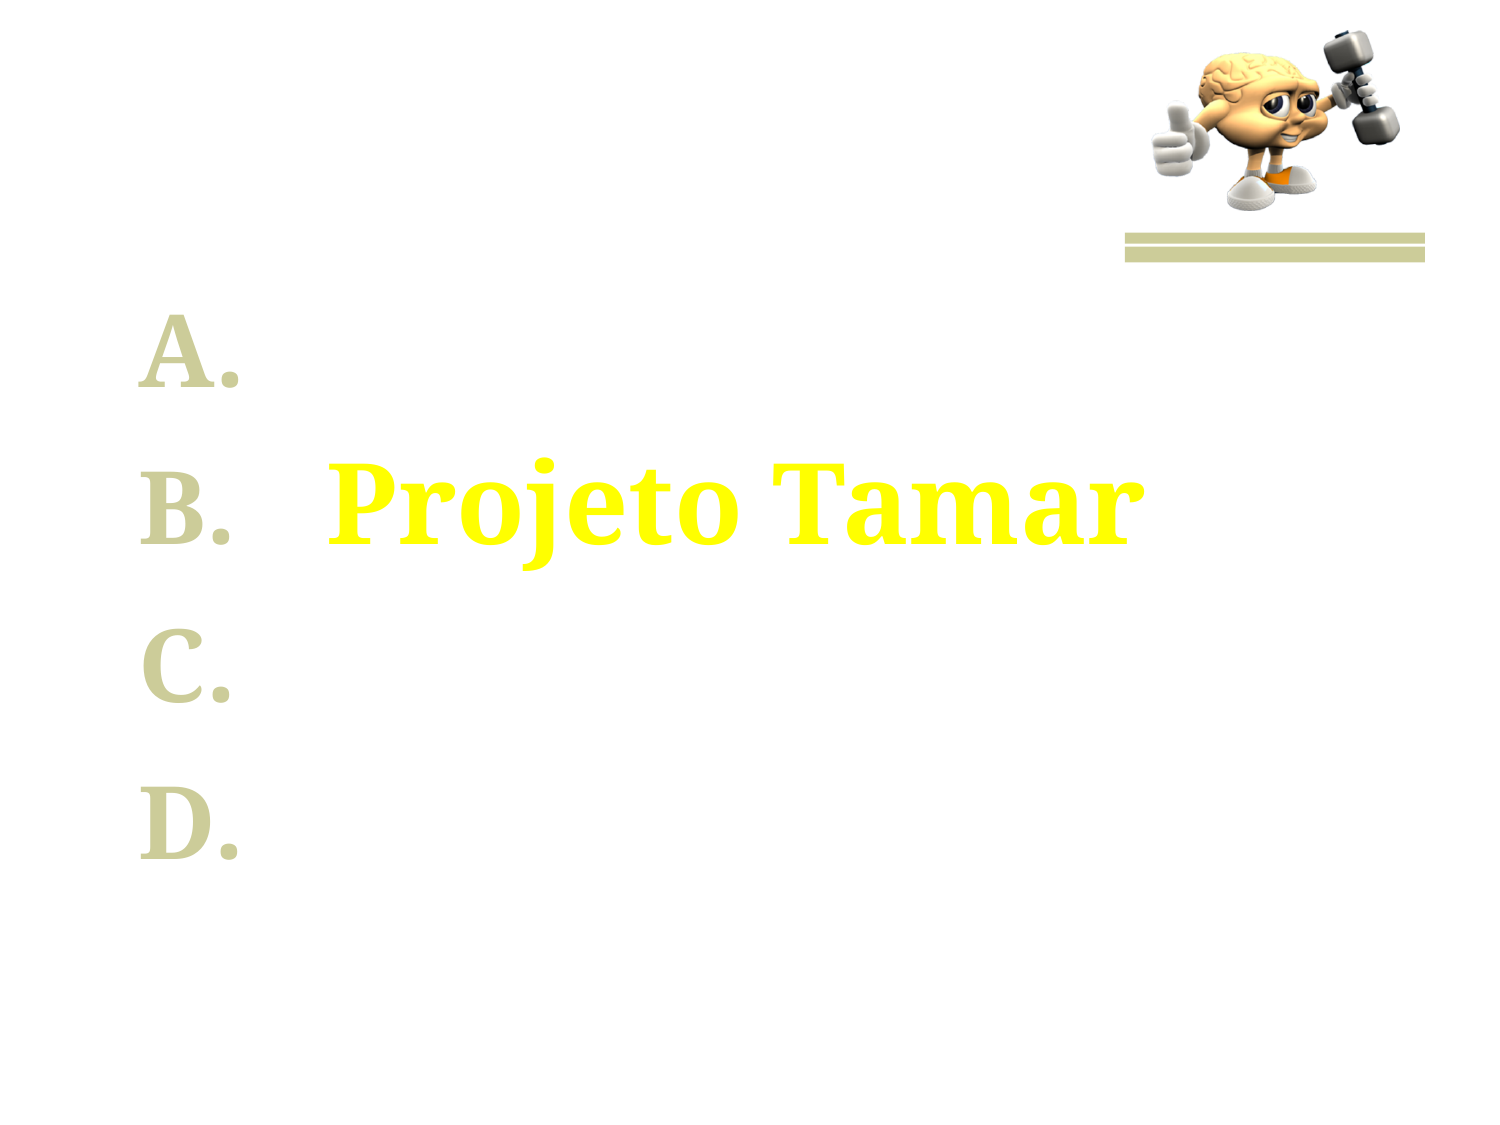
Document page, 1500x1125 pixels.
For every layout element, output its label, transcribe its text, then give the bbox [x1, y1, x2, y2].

list Projeto Tartarugar Projeto Tamar Projeto WFF Fundação SOS [123, 267, 1500, 1083]
picture [1151, 30, 1400, 211]
